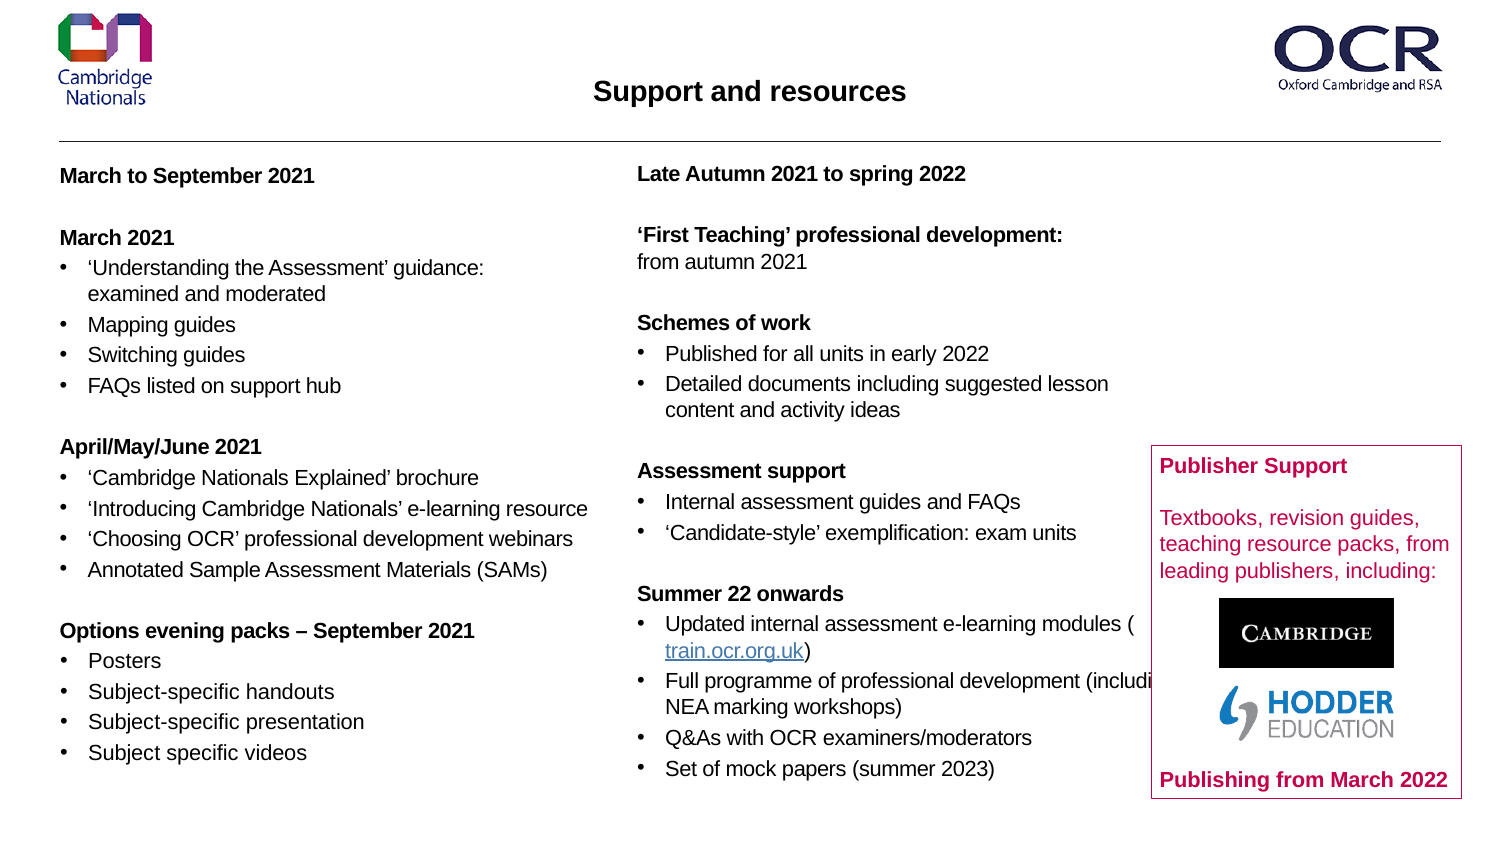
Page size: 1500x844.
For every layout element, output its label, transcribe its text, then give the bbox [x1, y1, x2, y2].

list Support and resources [504, 72, 996, 118]
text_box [1151, 445, 1463, 803]
text_box Late Autumn 2021 to spring 2022 ‘First Teaching’ professional development: from autumn 2021 Schemes of work Published for all units in early 2022 Detailed documents including suggested lesson content and activity ideas Assessment support Internal assessment guides and FAQs ‘Candidate-style’ exemplification: exam units Summer 22 onwards Updated internal assessment e-learning modules (train.ocr.org.uk) Full programme of professional development (including NEA marking workshops) Q&As with OCR examiners/moderators Set of mock papers (summer 2023) [637, 159, 1181, 781]
picture [0, 0, 1500, 118]
list March to September 2021 March 2021 ‘Understanding the Assessment’ guidance: examined and moderated Mapping guides Switching guides FAQs listed on support hub April/May/June 2021 ‘Cambridge Nationals Explained’ brochure ‘Introducing Cambridge Nationals’ e-learning resource ‘Choosing OCR’ professional development webinars Annotated Sample Assessment Materials (SAMs) Options evening packs – September 2021 Posters Subject-specific handouts Subject-specific presentation Subject specific videos [59, 161, 620, 788]
picture [1219, 598, 1395, 668]
